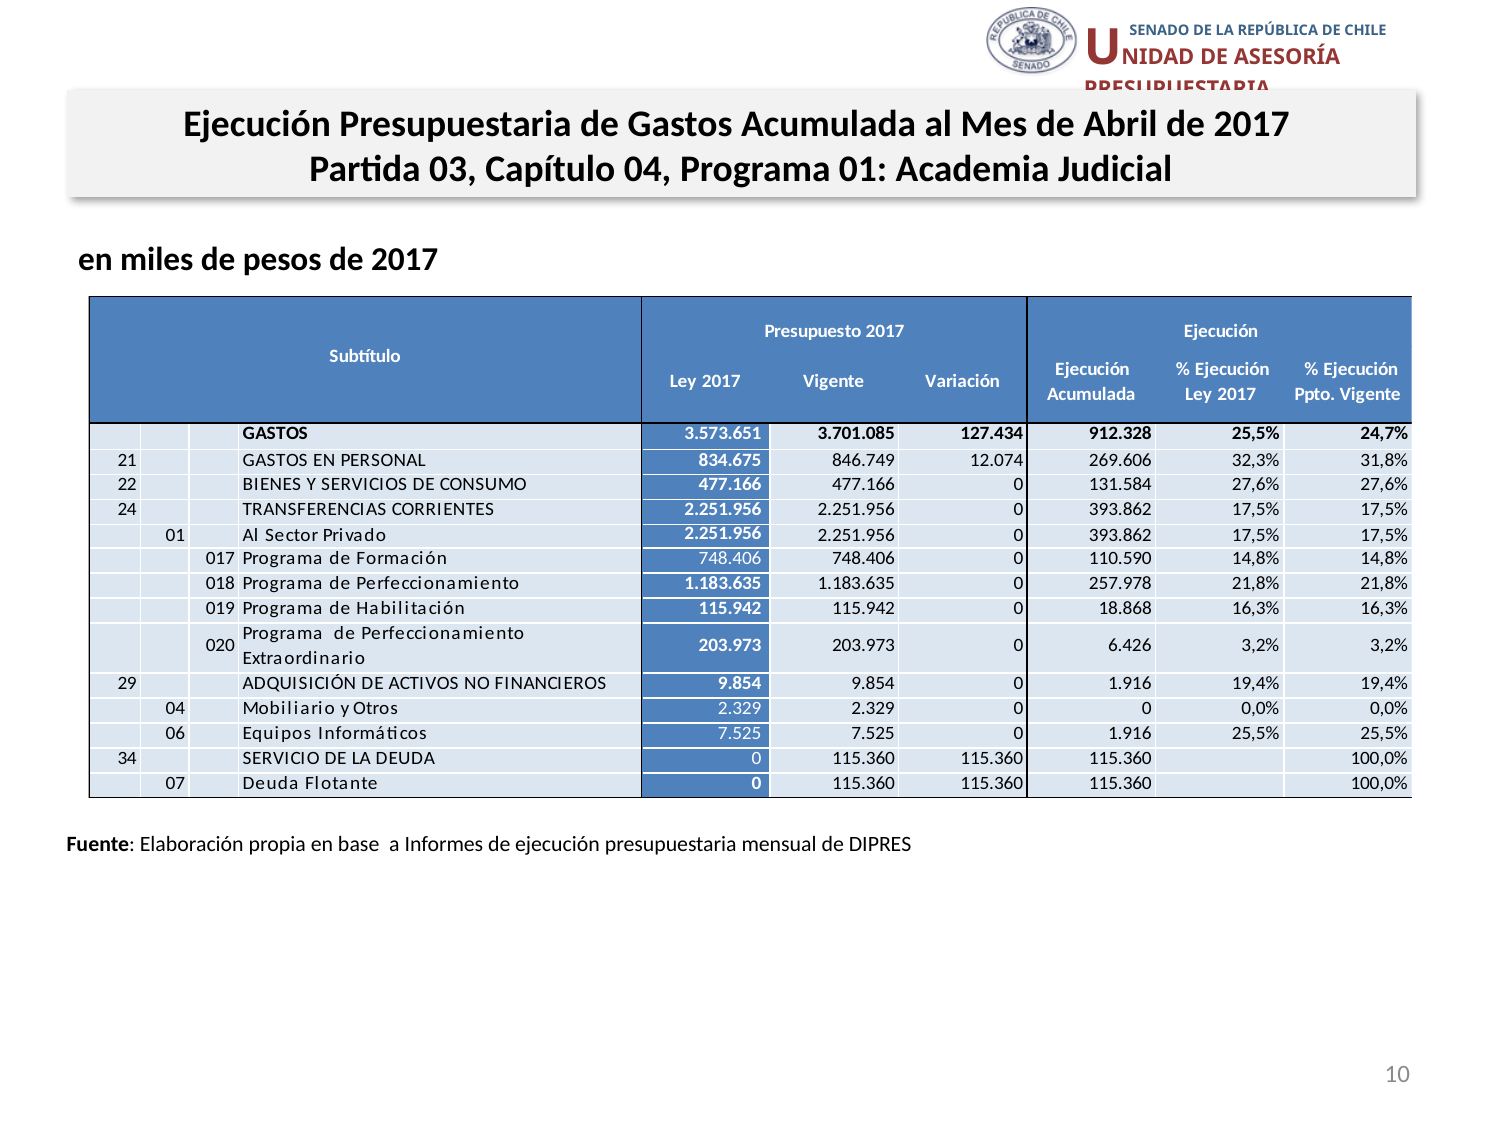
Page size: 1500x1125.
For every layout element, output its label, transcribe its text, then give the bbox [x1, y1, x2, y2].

slide_number 10 [1074, 1042, 1425, 1103]
text_box Ejecución Presupuestaria de Gastos Acumulada al Mes de Abril de 2017 Partida 03, Capítulo 04, Programa 01: Academia Judicial [67, 90, 1415, 197]
text_box en miles de pesos de 2017 [63, 229, 1414, 305]
footer Fuente: Elaboración propia en base a Informes de ejecución presupuestaria mensual de DIPRES [51, 822, 1431, 883]
picture [986, 7, 1079, 76]
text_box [88, 295, 1414, 799]
